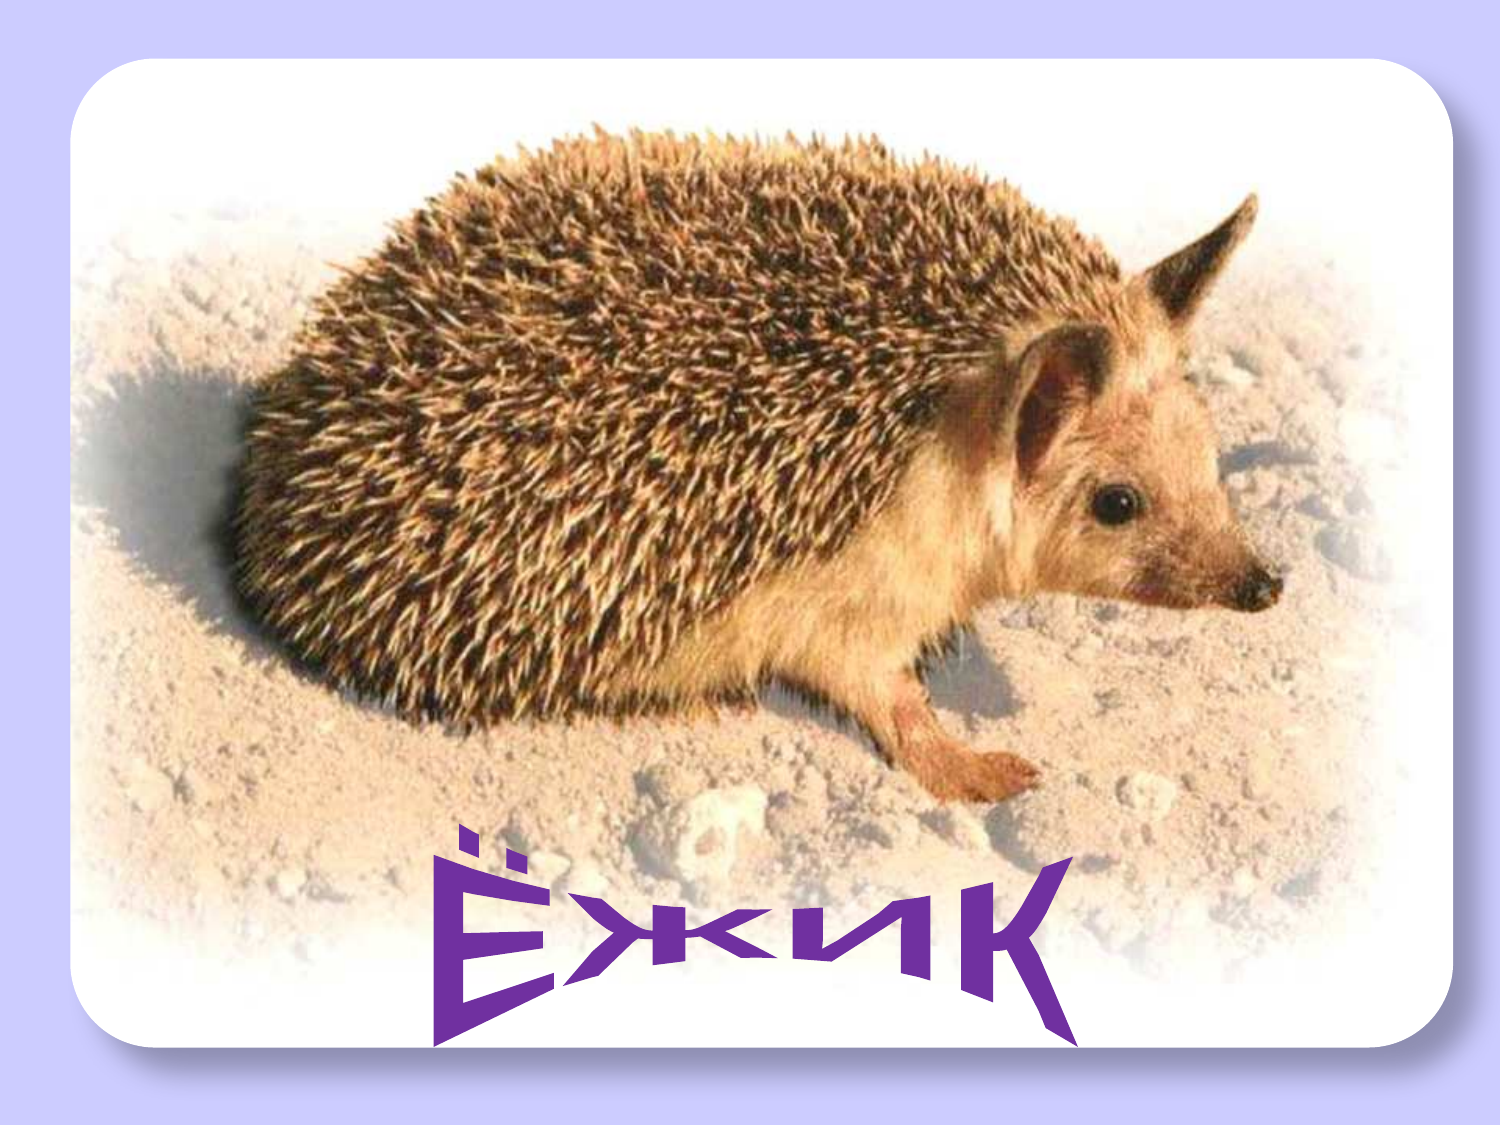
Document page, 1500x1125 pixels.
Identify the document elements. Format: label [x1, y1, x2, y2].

picture [69, 58, 1454, 1048]
